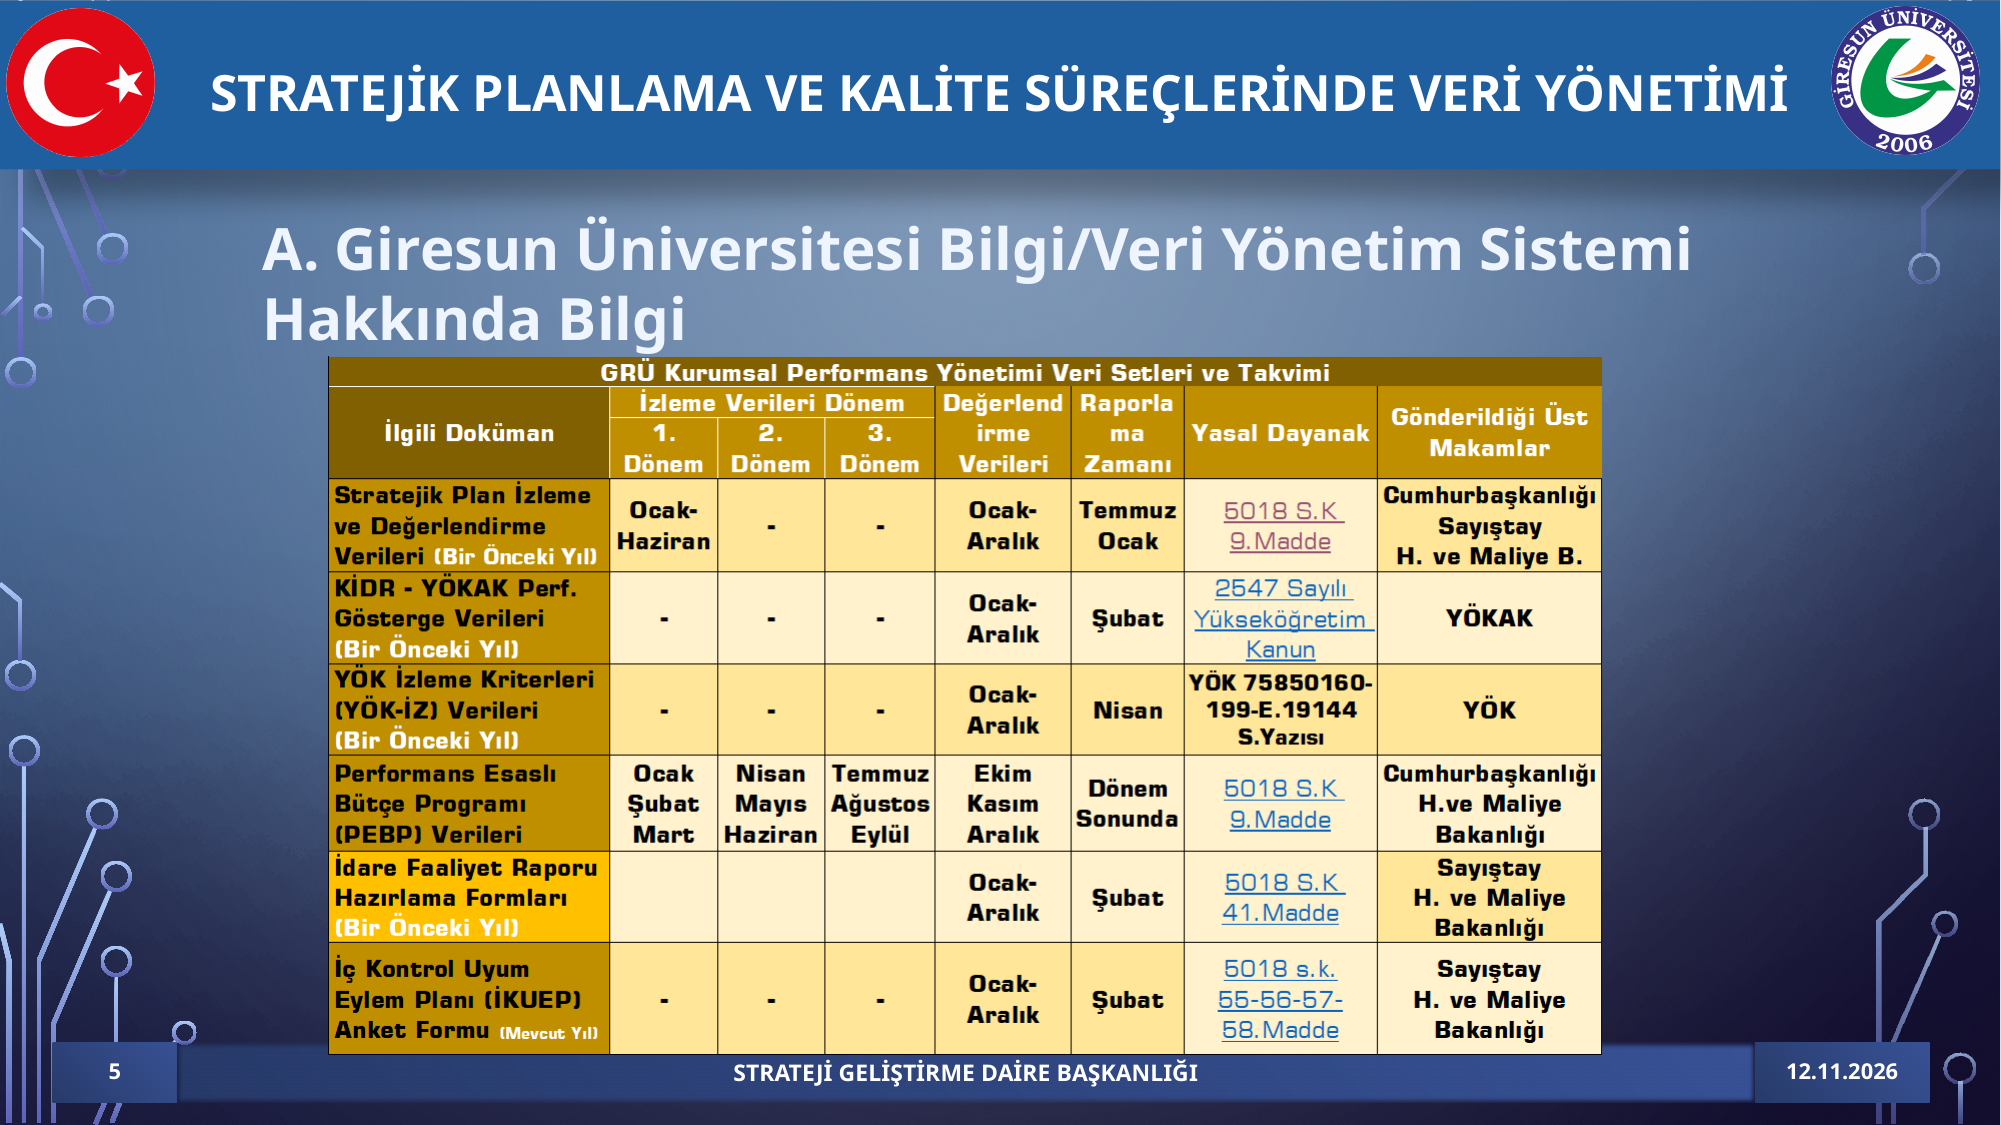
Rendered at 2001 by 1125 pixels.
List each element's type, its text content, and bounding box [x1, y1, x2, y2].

picture [328, 356, 1604, 1057]
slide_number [1754, 1042, 1930, 1103]
text_box Strateji geliştirme daire başkanlığı [184, 1050, 1750, 1097]
list A. Giresun Üniversitesi Bilgi/Veri Yönetim Sistemi Hakkında Bilgi Veri Setleri: [172, 204, 1927, 950]
picture [1831, 6, 1980, 155]
picture [6, 8, 155, 157]
slide_number 5 [52, 1042, 177, 1103]
